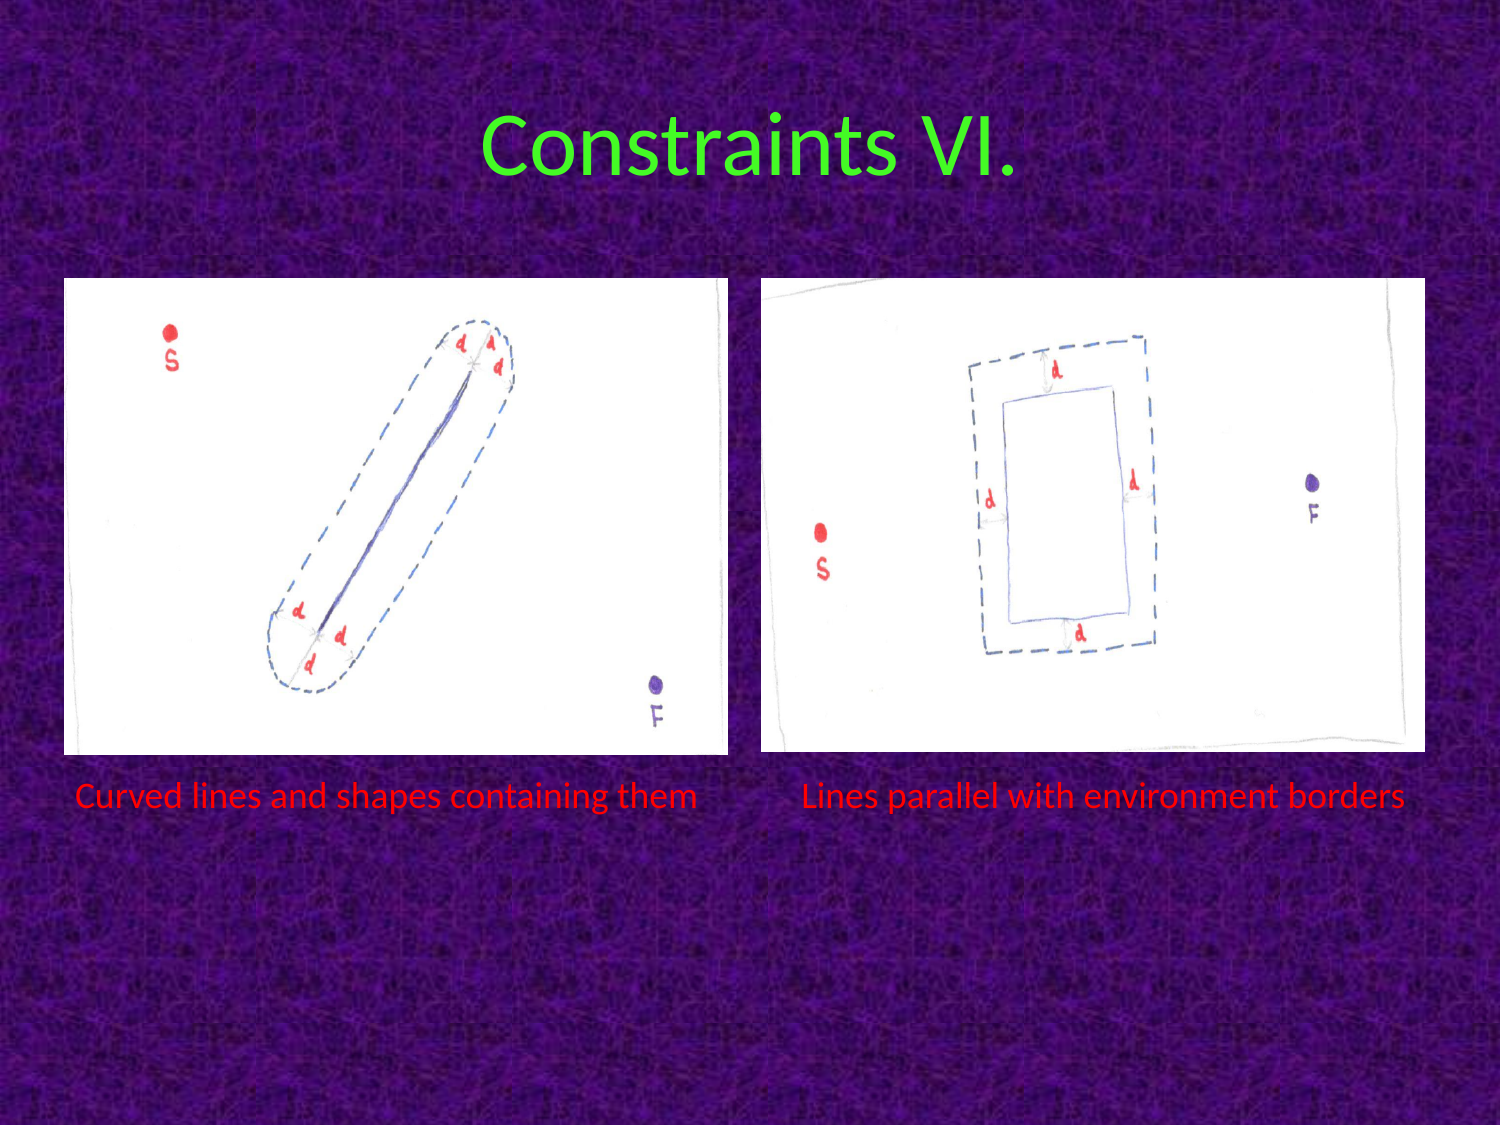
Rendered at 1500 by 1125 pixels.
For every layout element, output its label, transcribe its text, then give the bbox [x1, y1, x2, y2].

text_box Curved lines and shapes containing them [60, 763, 723, 823]
picture [0, 0, 1500, 1125]
title Constraints VI. [75, 45, 1425, 233]
text_box Lines parallel with environment borders [786, 763, 1421, 823]
